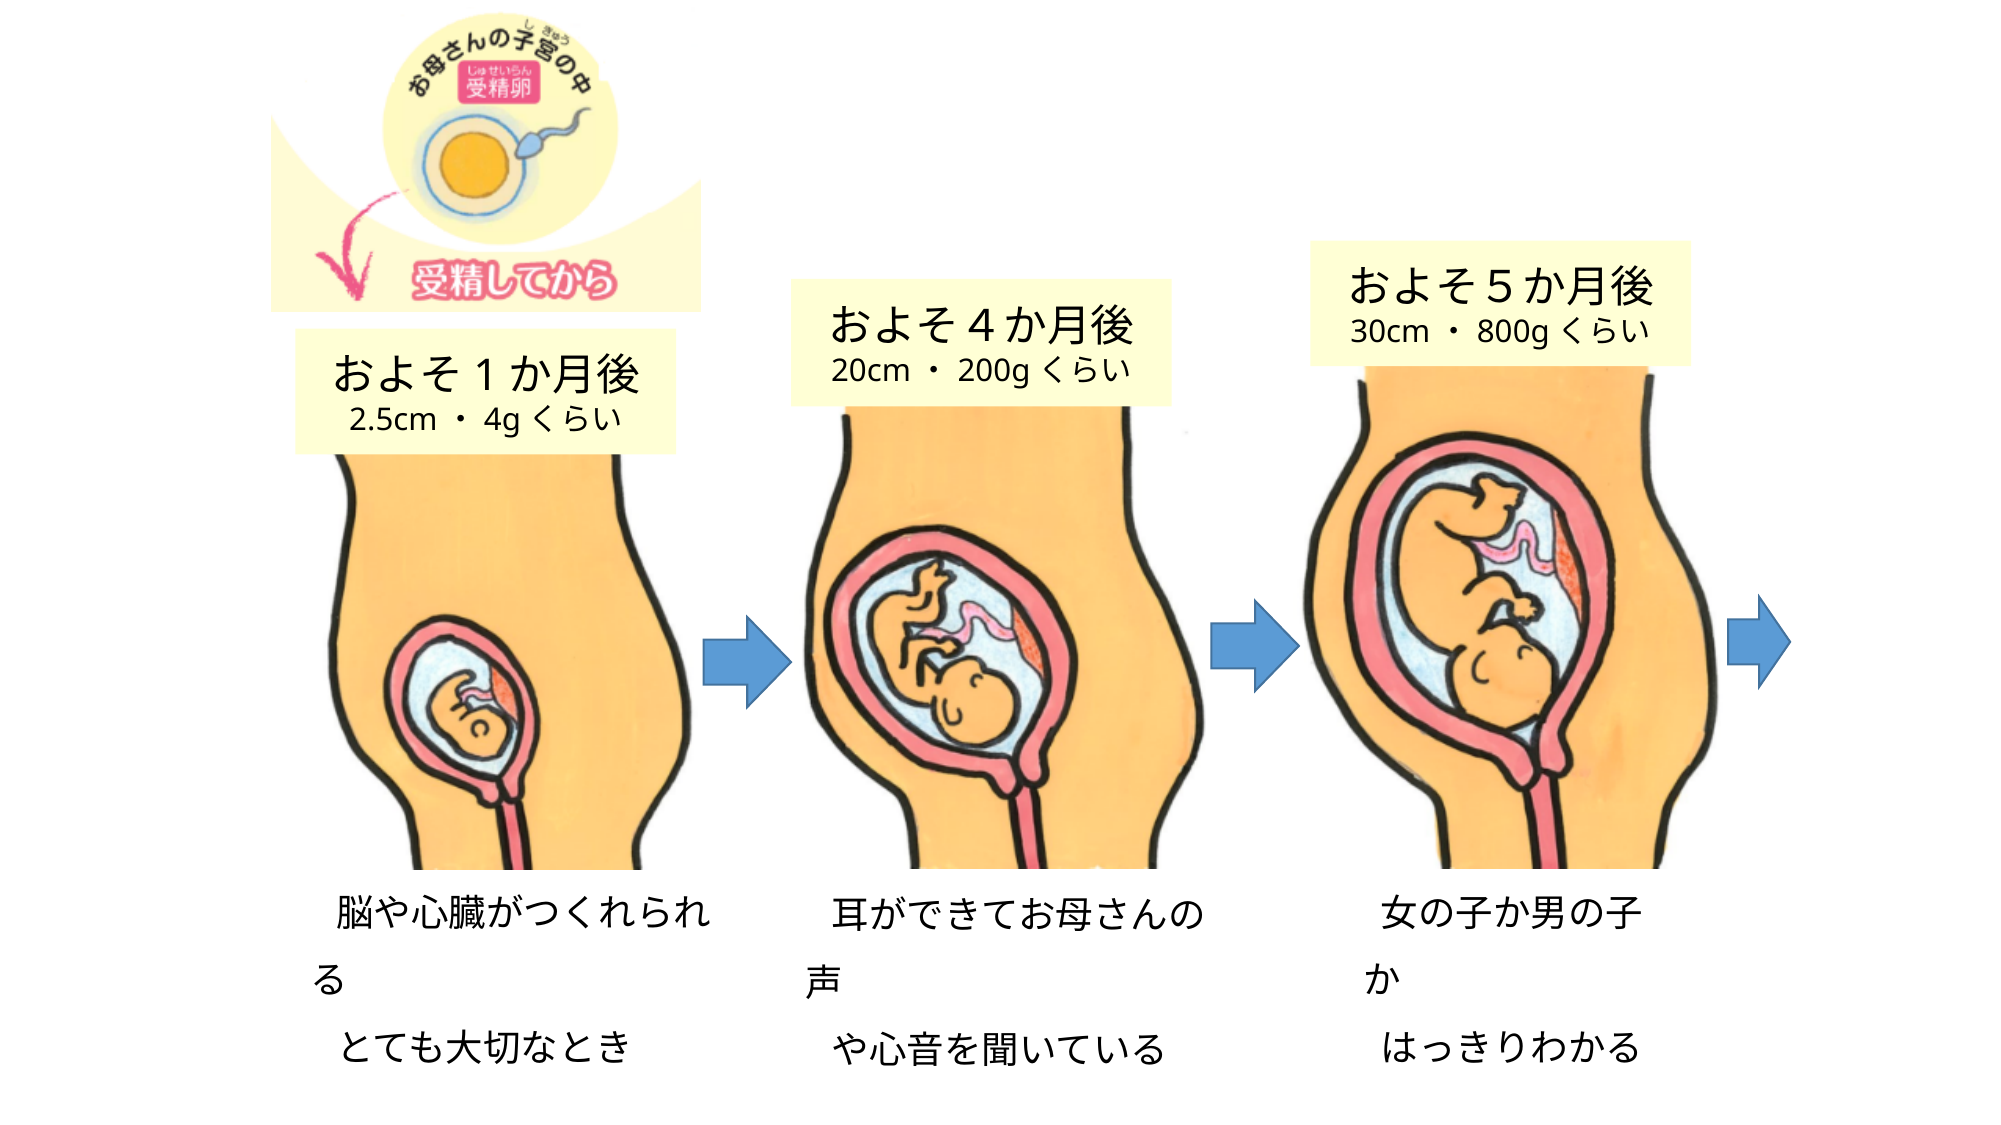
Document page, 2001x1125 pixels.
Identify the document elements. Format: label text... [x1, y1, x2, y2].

text_box [702, 614, 789, 710]
text_box 女の子か男の子か はっきりわかる [1347, 898, 1692, 1037]
text_box 脳や心臓がつくれられる とても大切なとき [294, 898, 753, 1037]
picture [271, 7, 701, 312]
text_box [1727, 593, 1792, 691]
text_box [1212, 598, 1275, 694]
text_box 耳ができてお母さんの声 や心音を聞いている [790, 900, 1234, 1040]
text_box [295, 328, 701, 870]
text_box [1275, 240, 1727, 869]
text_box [789, 278, 1212, 869]
